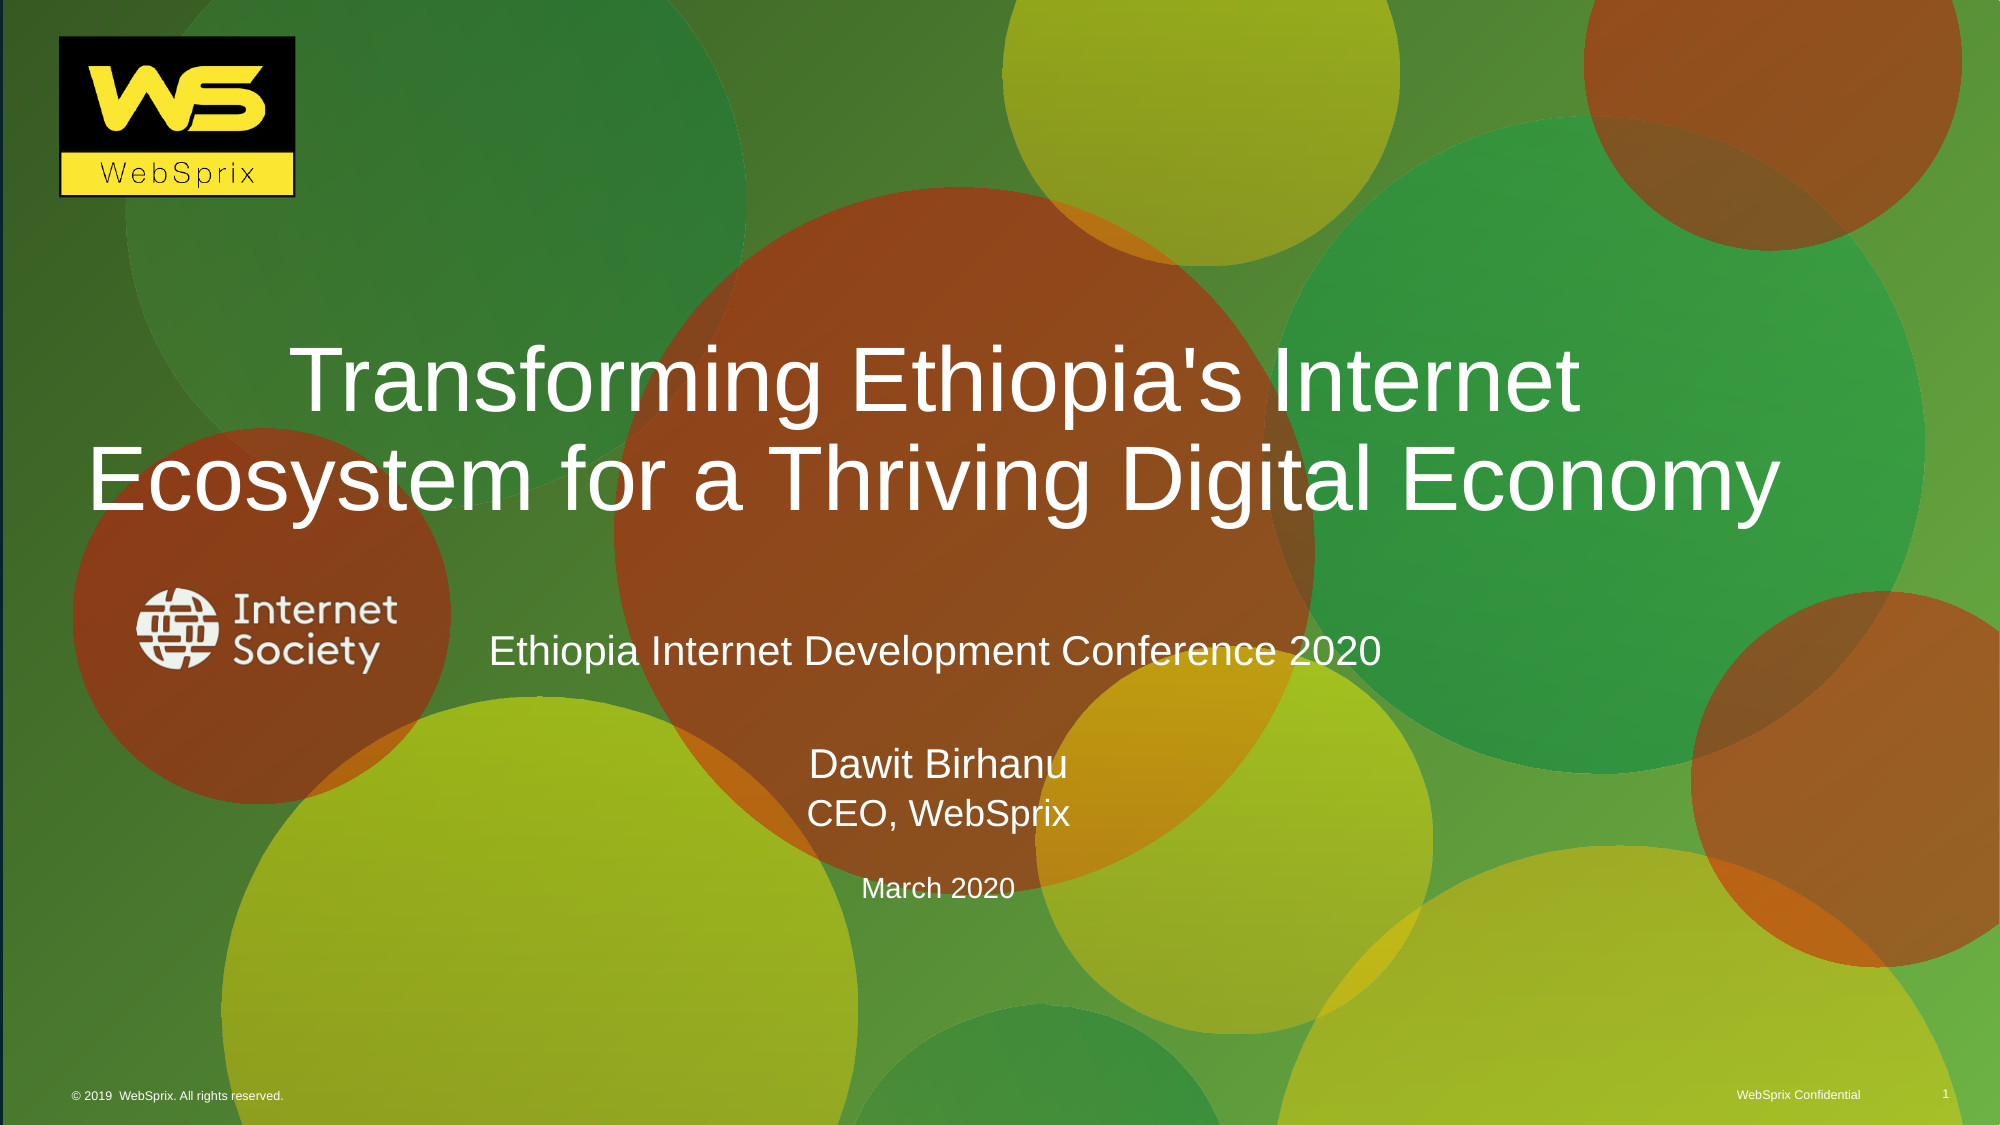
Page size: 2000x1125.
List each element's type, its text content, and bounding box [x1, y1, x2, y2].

list March 2020 [51, 865, 1826, 928]
picture [135, 588, 397, 674]
subtitle Dawit Birhanu [51, 732, 1826, 784]
title Transforming Ethiopia's Internet Ecosystem for a Thriving Digital Economy Ethiopia Internet Development Conference 2020 [48, 202, 1823, 682]
picture [48, 29, 306, 202]
list CEO, WebSprix [51, 784, 1826, 848]
